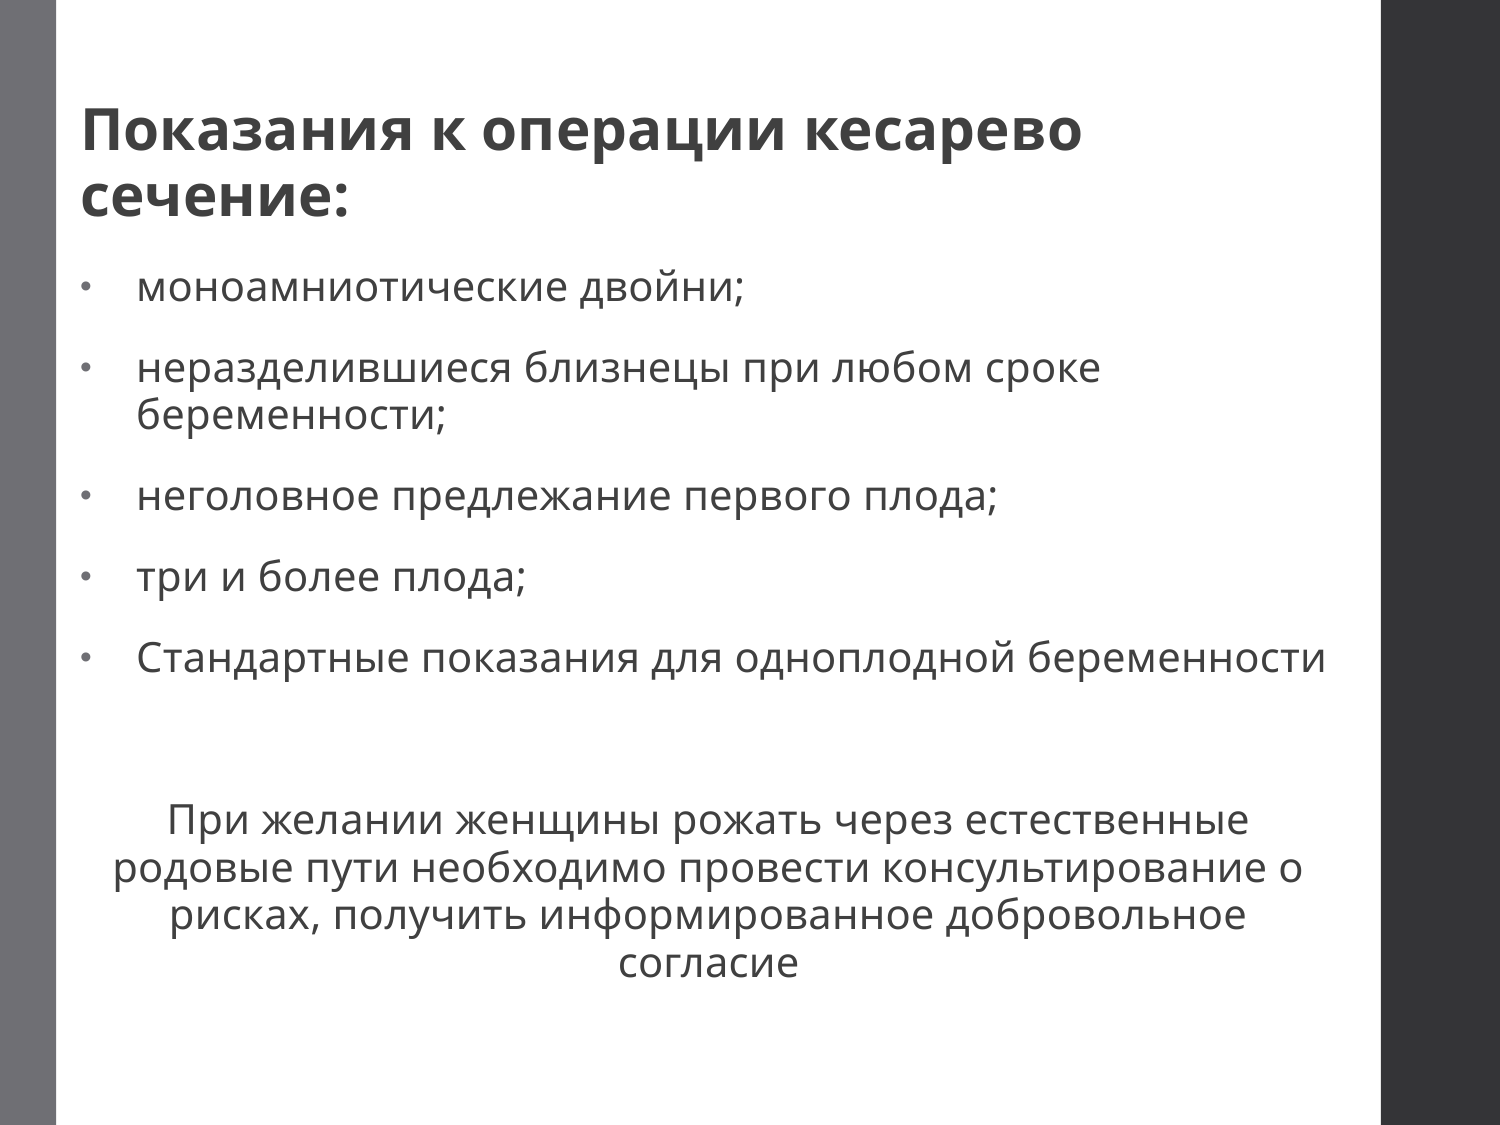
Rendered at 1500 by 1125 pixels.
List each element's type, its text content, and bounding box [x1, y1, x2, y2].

list Показания к операции кесарево сечение: моноамниотические двойни; неразделившиеся близнецы при любом сроке беременности; неголовное предлежание первого плода; три и более плода; Стандартные показания для одноплодной беременности При желании женщины рожать через естественные родовые пути необходимо провести консультирование о рисках, получить информированное добровольное согласие [64, 90, 1353, 1094]
